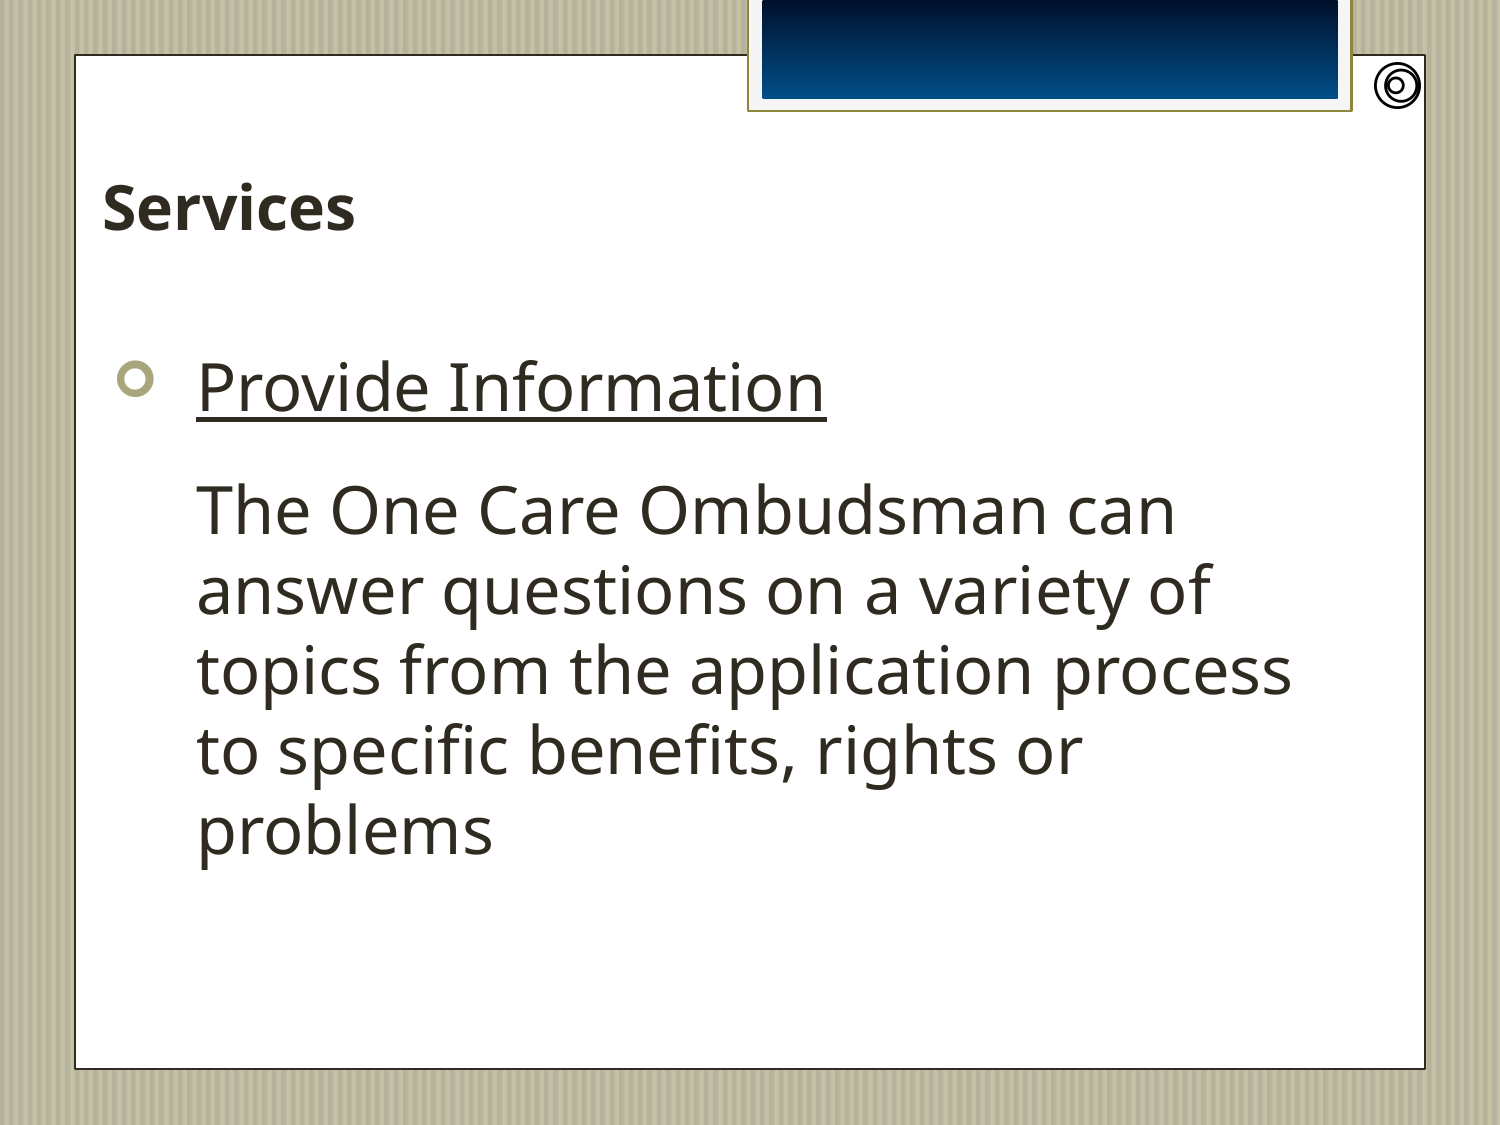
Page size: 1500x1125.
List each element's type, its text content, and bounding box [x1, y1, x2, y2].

picture [1374, 62, 1421, 109]
title Services [87, 62, 1400, 250]
list Provide Information The One Care Ombudsman can answer questions on a variety of topics from the application process to specific benefits, rights or problems [87, 337, 1388, 982]
